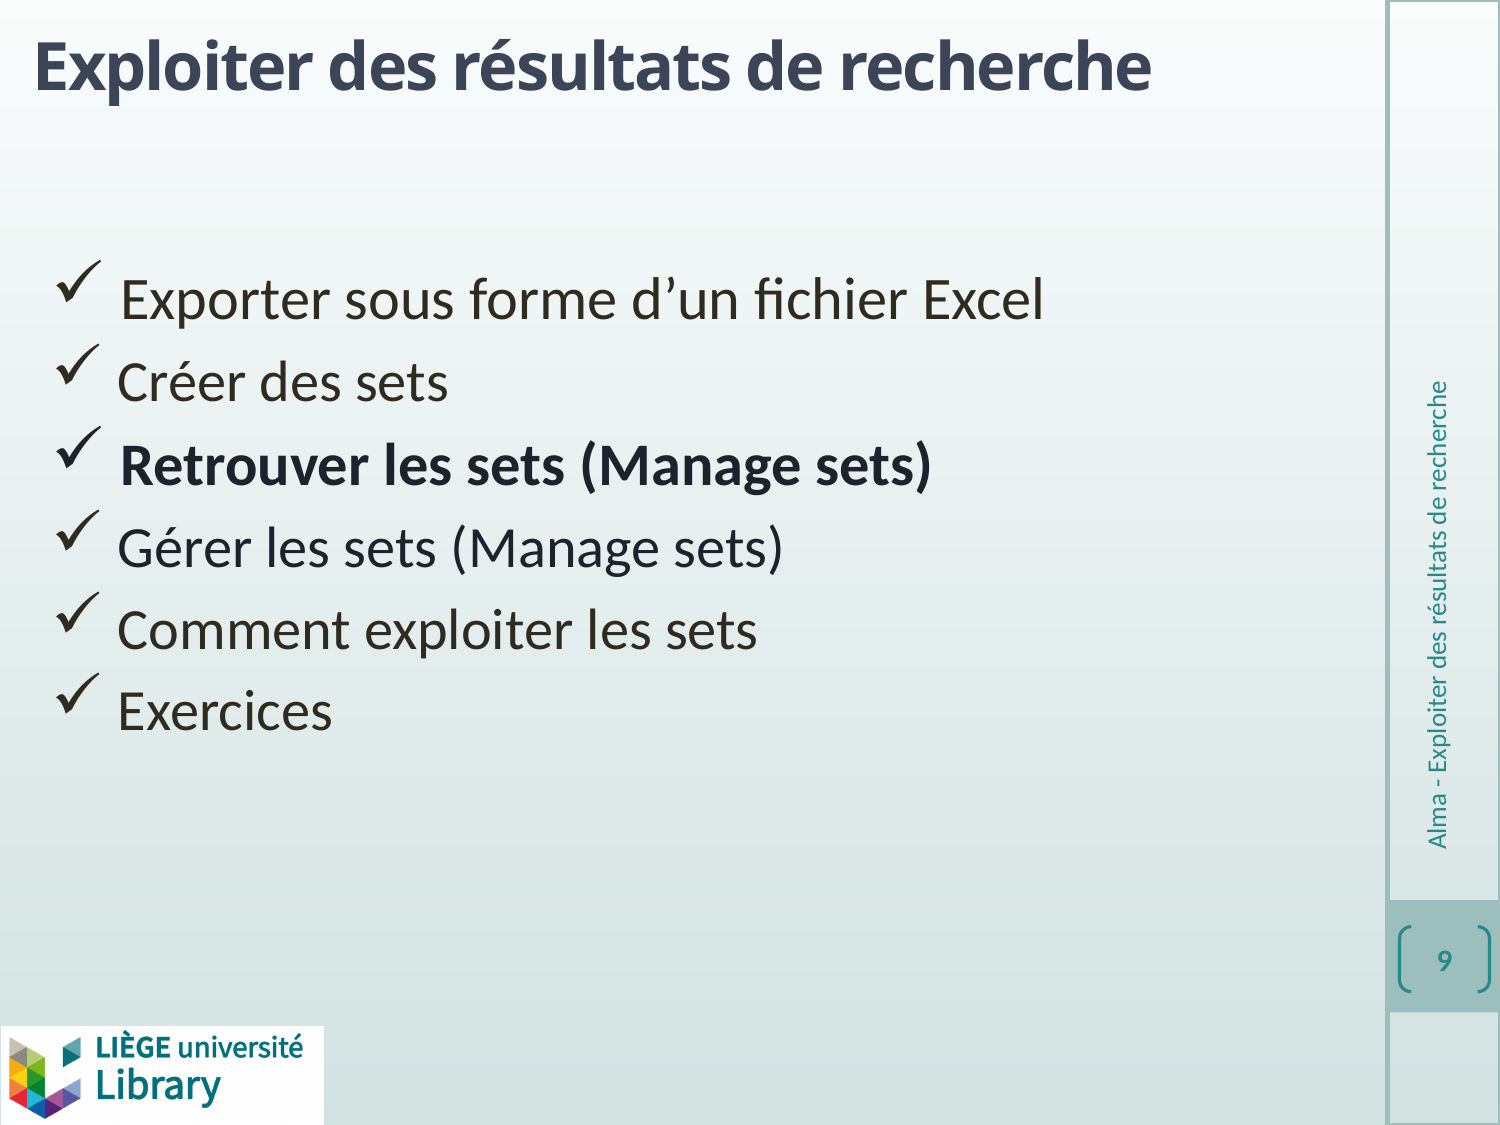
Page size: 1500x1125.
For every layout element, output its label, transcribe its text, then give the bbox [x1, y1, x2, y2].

footer Alma - Exploiter des résultats de recherche [1411, 31, 1472, 865]
slide_number 9 [1397, 925, 1492, 994]
list Exporter sous forme d’un fichier Excel Créer des sets Retrouver les sets (Manage sets) Gérer les sets (Manage sets) Comment exploiter les sets Exercices [17, 251, 1329, 866]
picture [1, 1026, 324, 1125]
title Exploiter des résultats de recherche [17, 13, 1329, 114]
